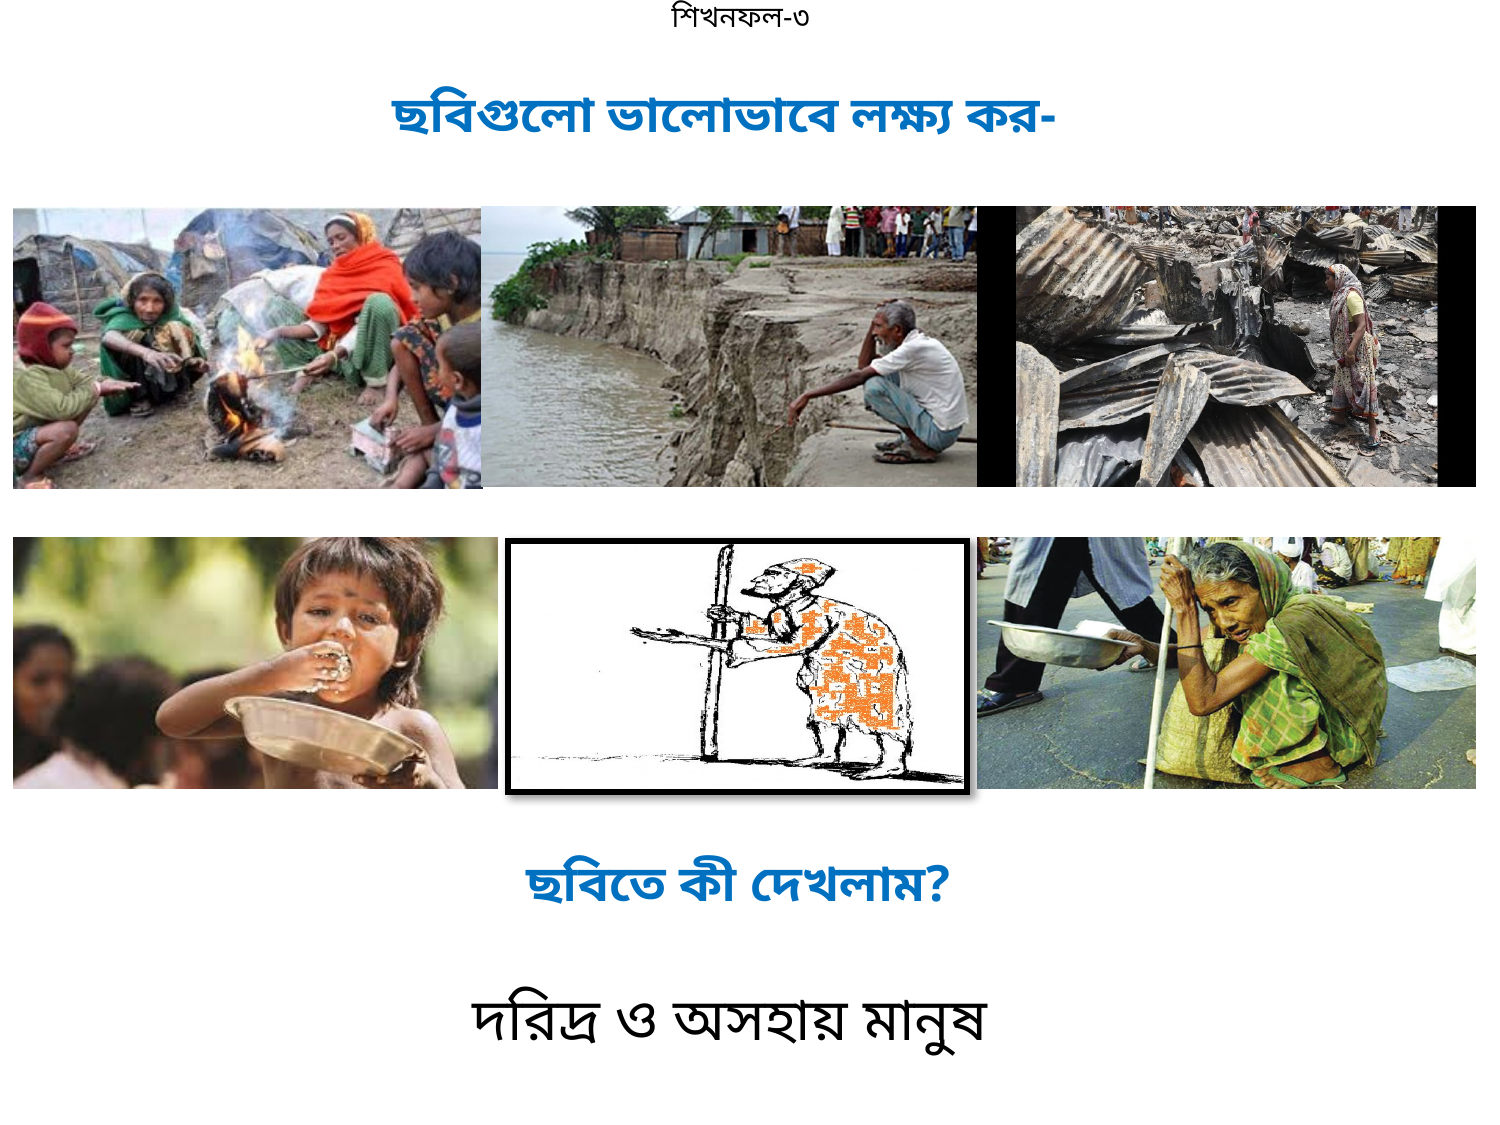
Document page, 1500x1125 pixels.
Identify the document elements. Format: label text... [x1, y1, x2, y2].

text_box ছবিগুলো ভালোভাবে লক্ষ্য কর- [174, 74, 1288, 150]
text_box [13, 537, 1476, 790]
text_box শিখনফল-৩ [363, 0, 1126, 41]
text_box দরিদ্র ও অসহায় মানুষ [275, 975, 1200, 1060]
text_box ছবিতে কী দেখলাম? [294, 844, 1195, 919]
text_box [13, 206, 1476, 490]
